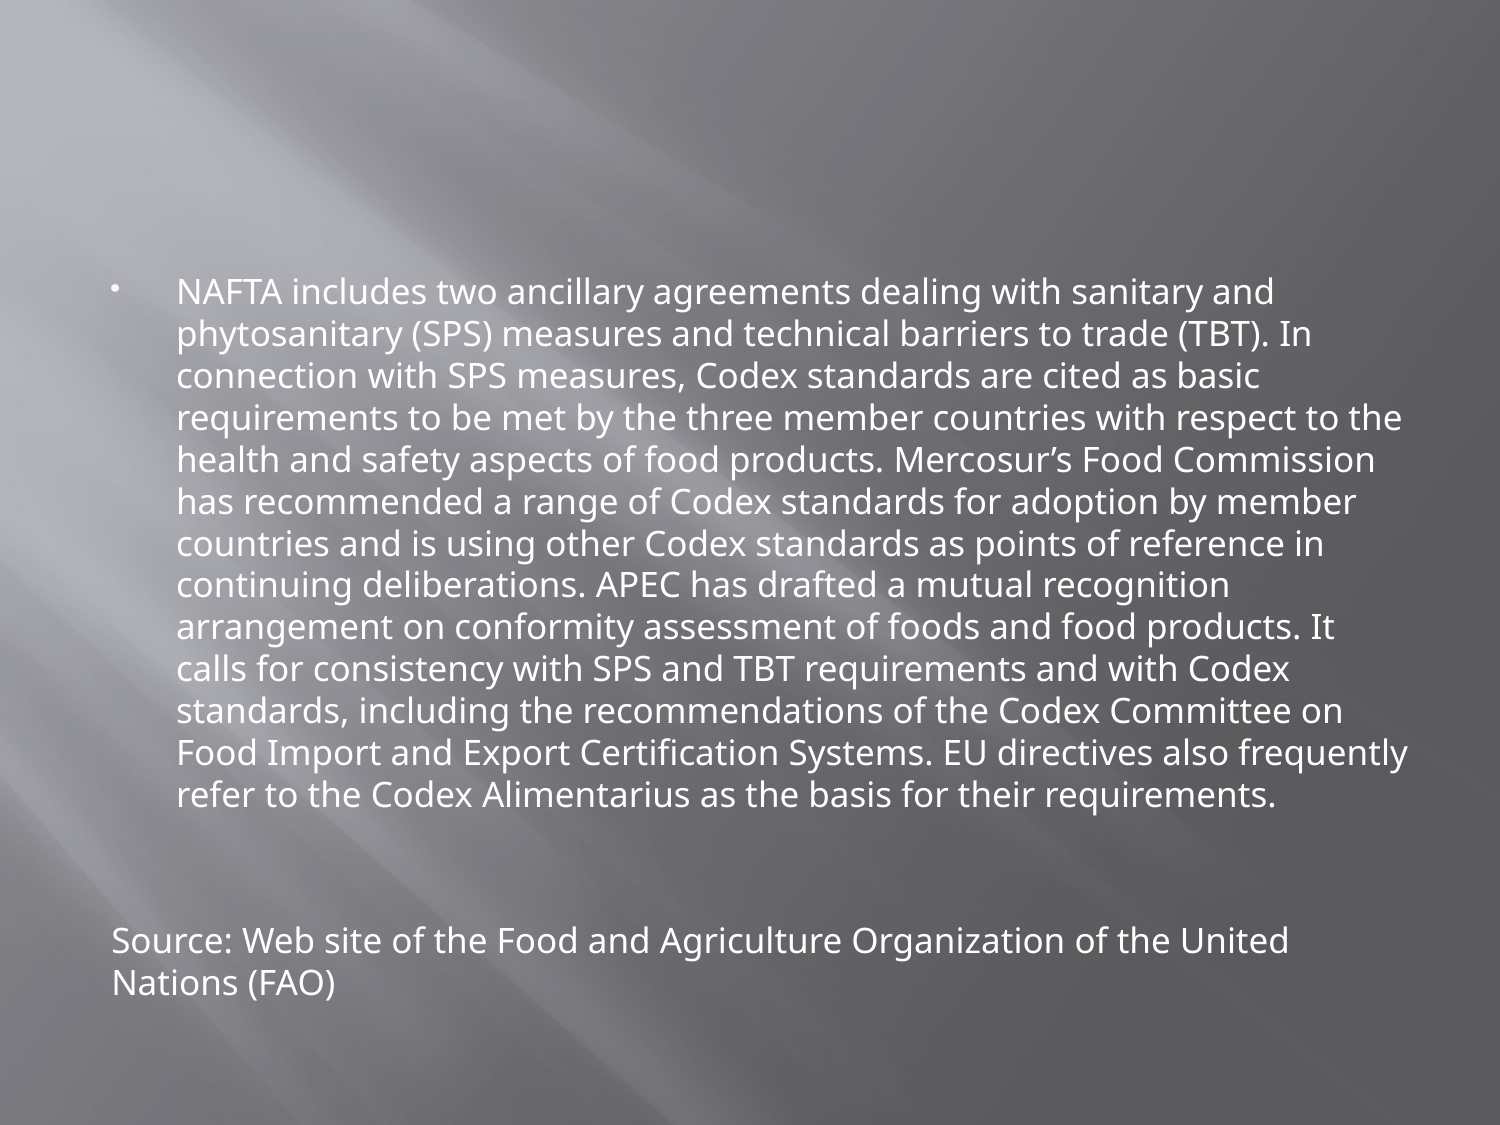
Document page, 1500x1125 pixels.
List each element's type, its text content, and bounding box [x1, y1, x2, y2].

list NAFTA includes two ancillary agreements dealing with sanitary and phytosanitary (SPS) measures and technical barriers to trade (TBT). In connection with SPS measures, Codex standards are cited as basic requirements to be met by the three member countries with respect to the health and safety aspects of food products. Mercosur’s Food Commission has recommended a range of Codex standards for adoption by member countries and is using other Codex standards as points of reference in continuing deliberations. APEC has drafted a mutual recognition arrangement on conformity assessment of foods and food products. It calls for consistency with SPS and TBT requirements and with Codex standards, including the recommendations of the Codex Committee on Food Import and Export Certification Systems. EU directives also frequently refer to the Codex Alimentarius as the basis for their requirements. Source: Web site of the Food and Agriculture Organization of the United Nations (FAO) [75, 262, 1425, 1035]
